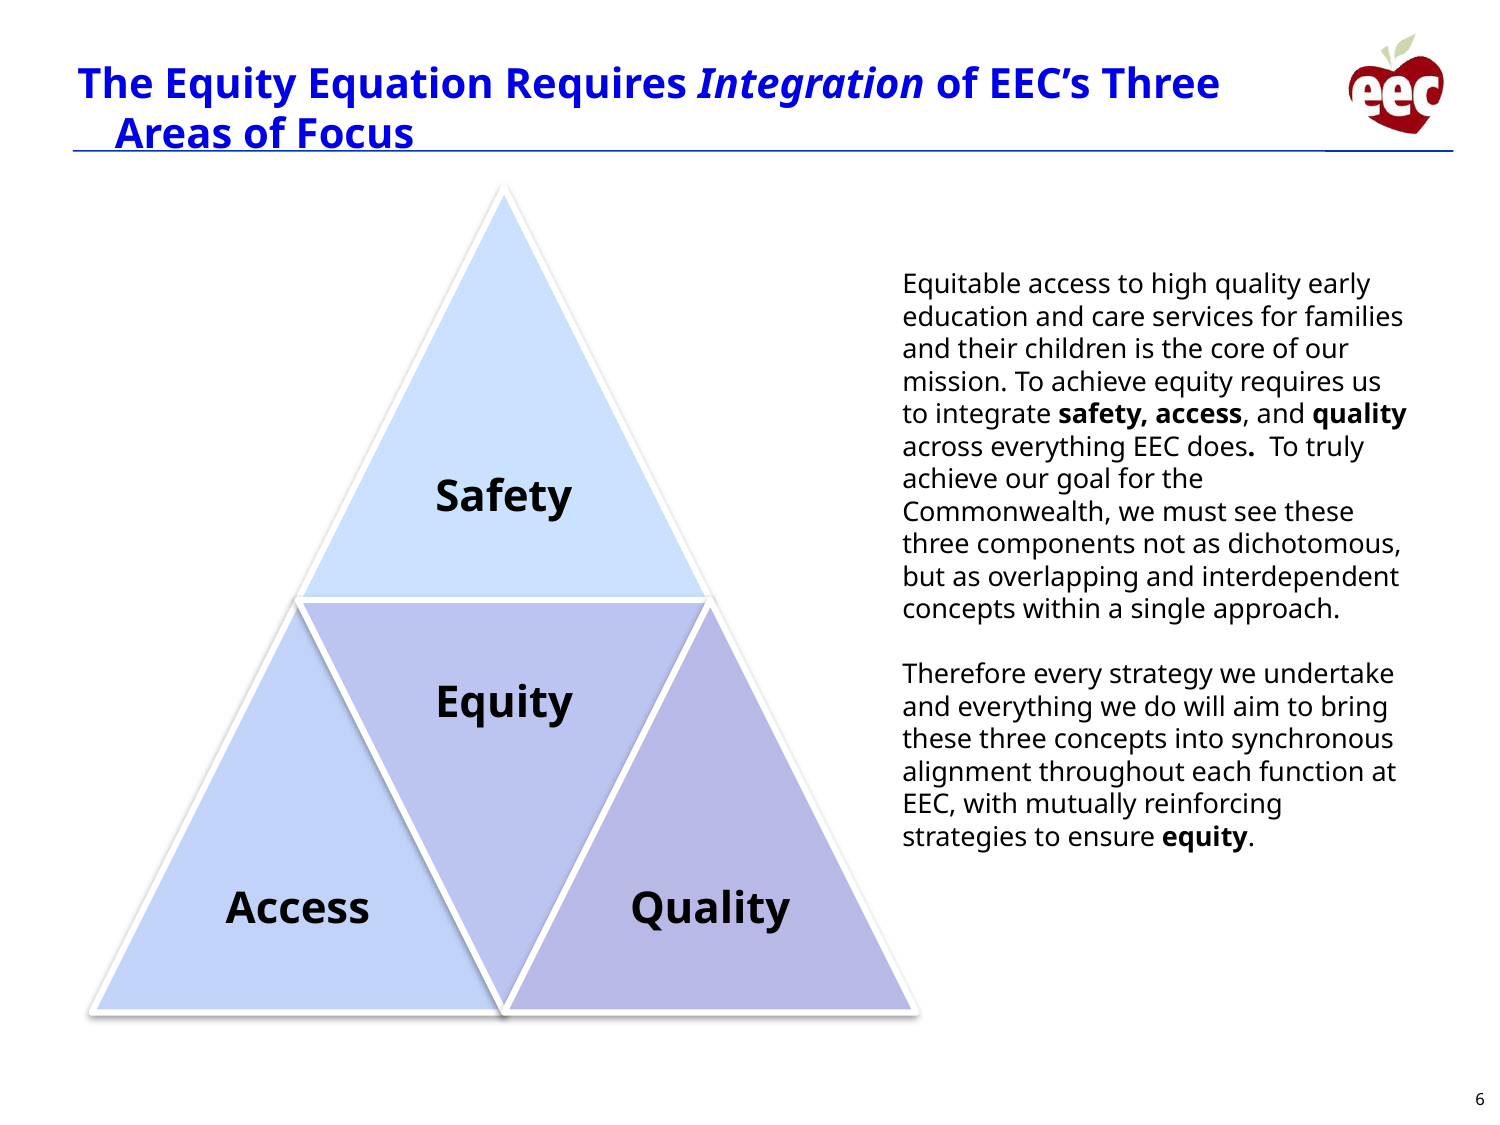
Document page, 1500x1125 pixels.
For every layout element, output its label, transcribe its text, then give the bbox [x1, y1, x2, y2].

list The Equity Equation Requires Integration of EEC’s Three Areas of Focus [62, 48, 1315, 127]
slide_number 6 [1182, 1081, 1500, 1125]
text_box Equitable access to high quality early education and care services for families and their children is the core of our mission. To achieve equity requires us to integrate safety, access, and quality across everything EEC does. To truly achieve our goal for the Commonwealth, we must see these three components not as dichotomous, but as overlapping and interdependent concepts within a single approach. Therefore every strategy we undertake and everything we do will aim to bring these three concepts into synchronous alignment throughout each function at EEC, with mutually reinforcing strategies to ensure equity. [1054, 259, 1422, 859]
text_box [0, 187, 1049, 1013]
picture [1342, 29, 1451, 138]
